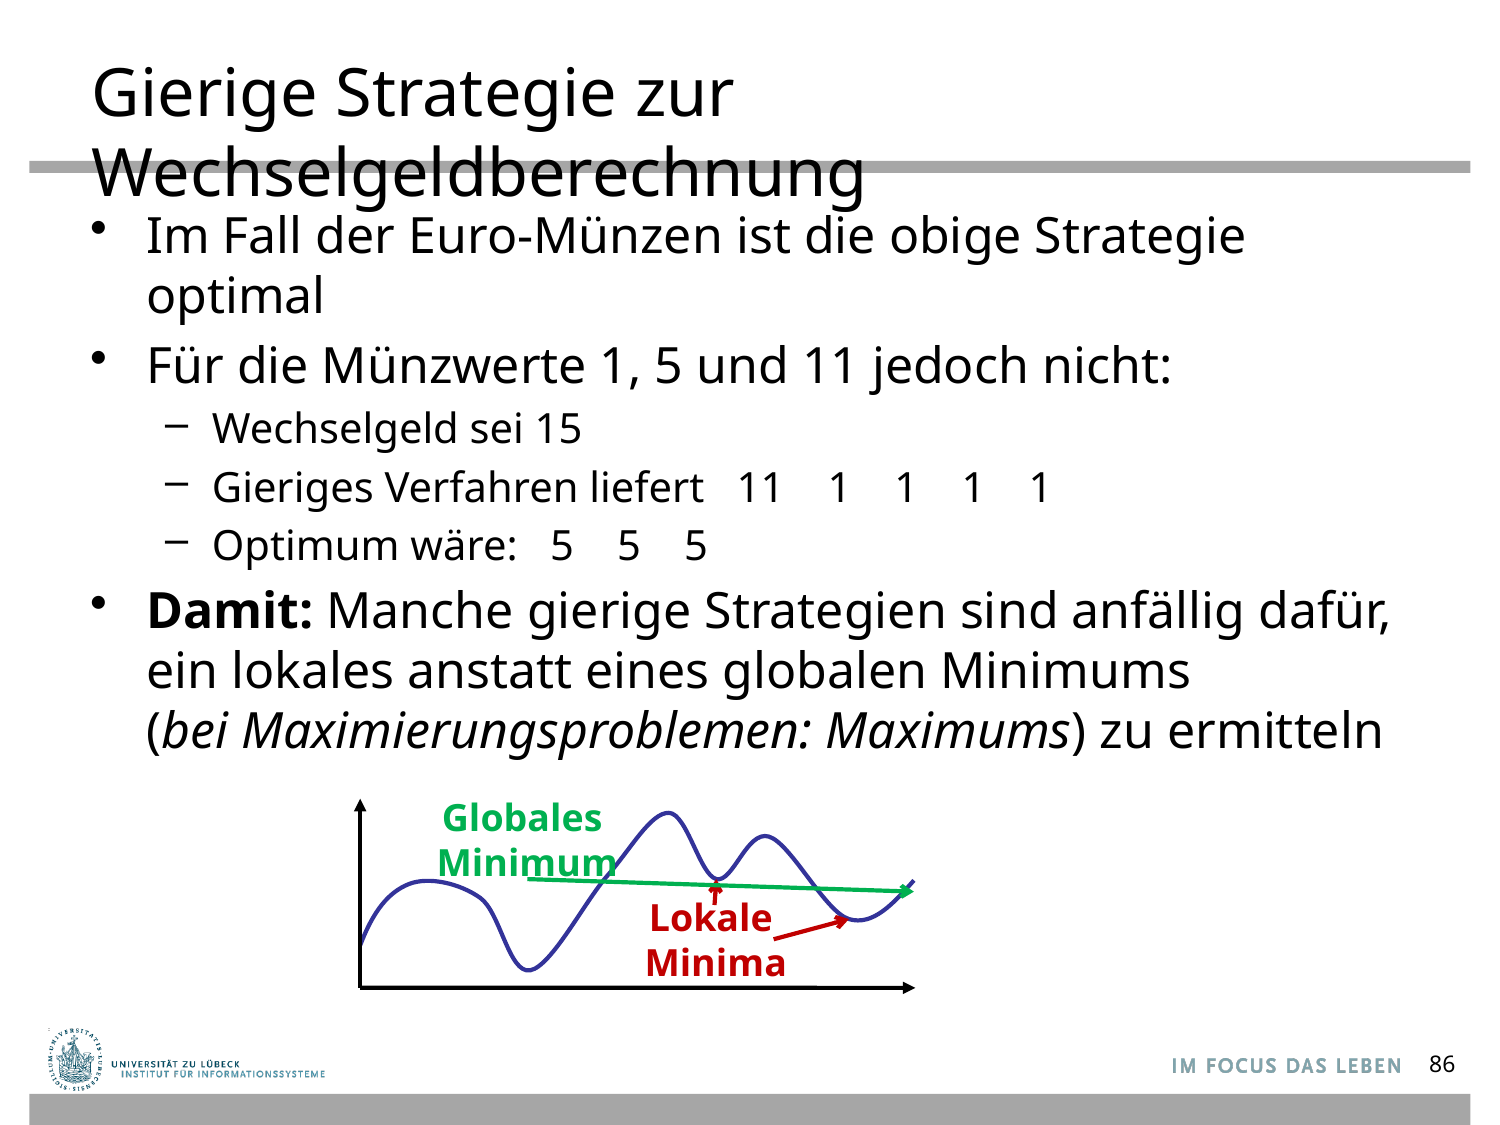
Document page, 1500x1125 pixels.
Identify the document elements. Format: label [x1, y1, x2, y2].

text_box [359, 786, 916, 993]
title [76, 42, 1427, 126]
list [75, 196, 1425, 1012]
slide_number [1305, 1050, 1471, 1083]
picture [1173, 1058, 1305, 1073]
